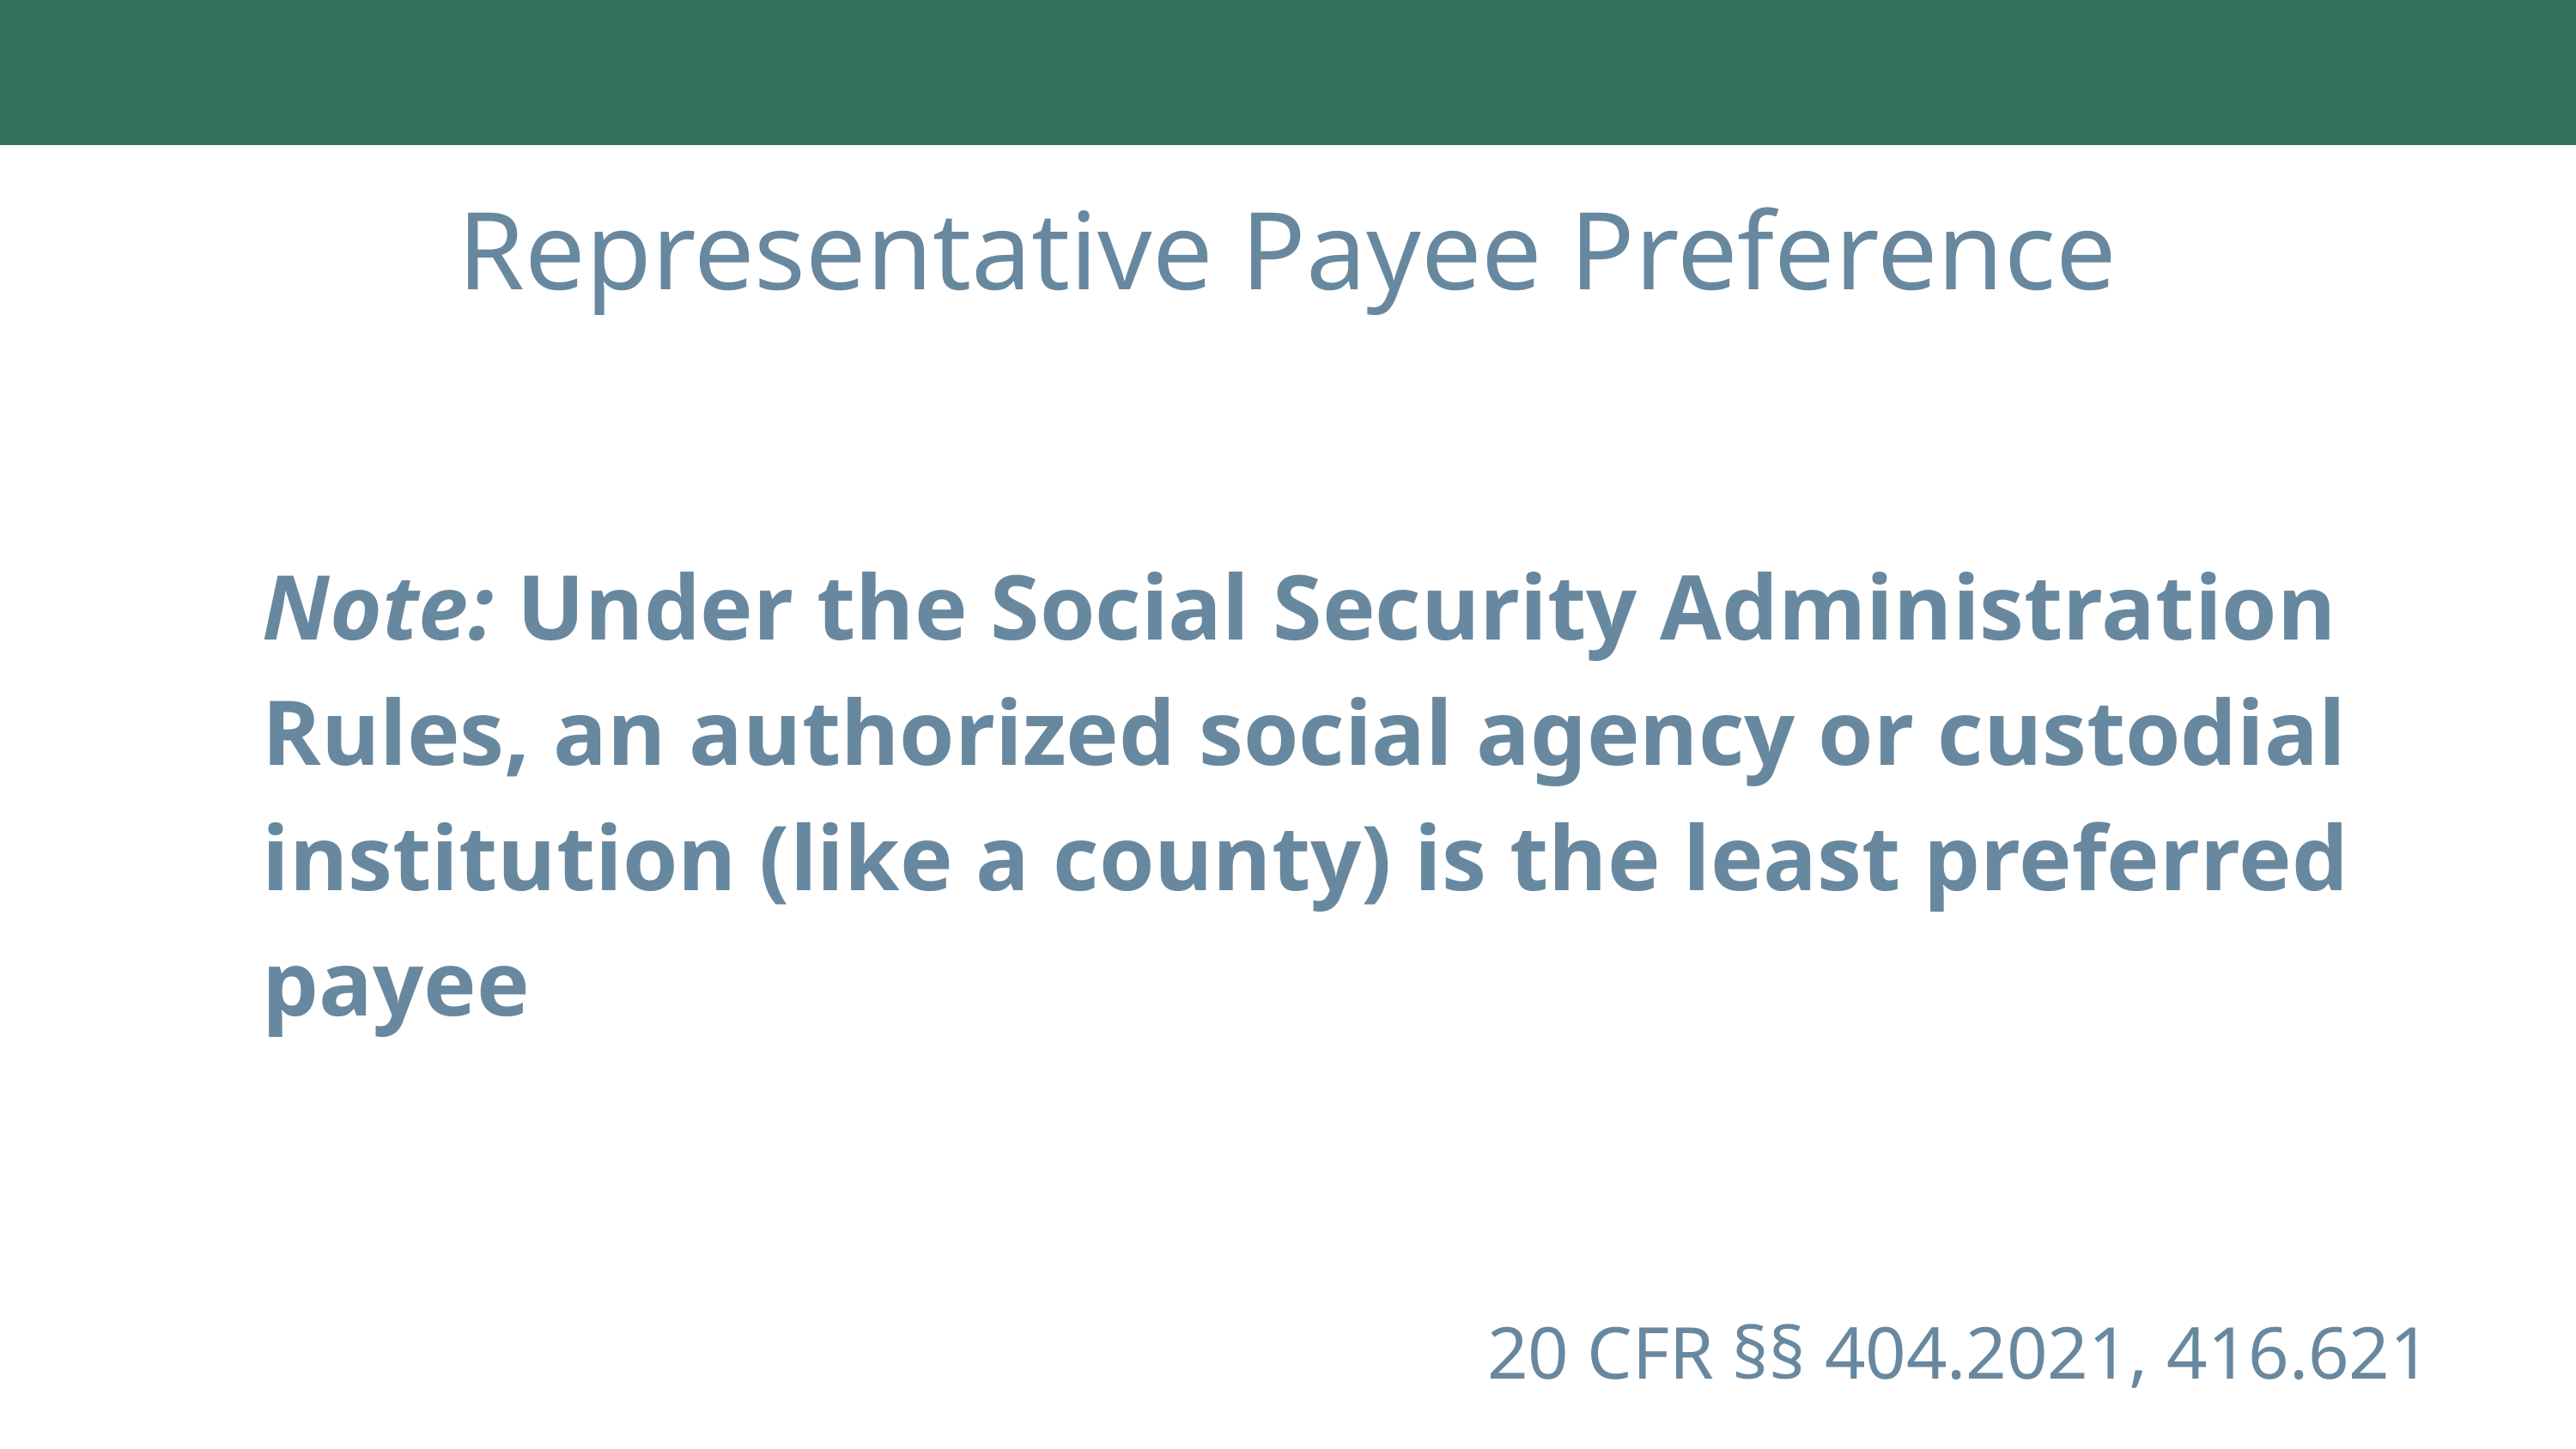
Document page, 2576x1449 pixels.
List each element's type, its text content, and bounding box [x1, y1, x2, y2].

text_box Representative Payee Preference [190, 195, 2386, 312]
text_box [0, 0, 2576, 145]
text_box Note: Under the Social Security Administration Rules, an authorized social agency or custodial institution (like a county) is the least preferred payee [262, 532, 2359, 1159]
text_box 20 CFR §§ 404.2021, 416.621 [190, 1293, 2432, 1393]
